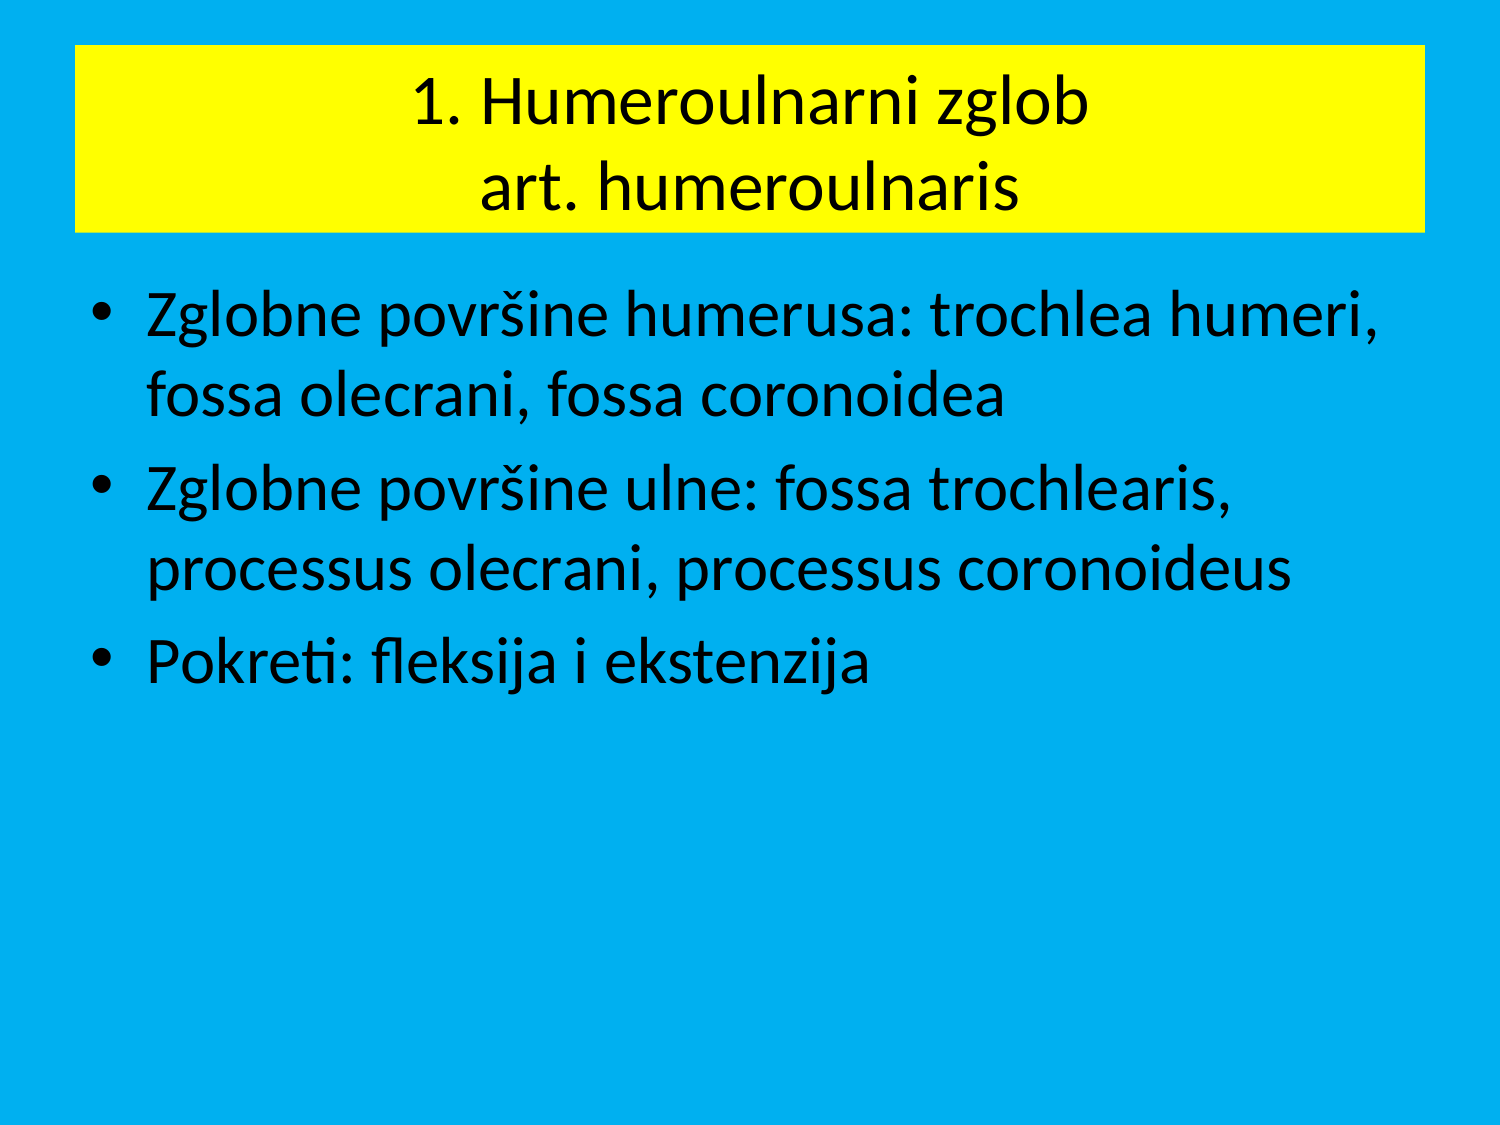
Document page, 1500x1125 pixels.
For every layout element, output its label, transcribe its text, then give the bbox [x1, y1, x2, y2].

list Zglobne površine humerusa: trochlea humeri, fossa olecrani, fossa coronoidea Zglobne površine ulne: fossa trochlearis, processus olecrani, processus coronoideus Pokreti: fleksija i ekstenzija [75, 262, 1425, 1005]
title 1. Humeroulnarni zglob art. humeroulnaris [75, 45, 1425, 233]
